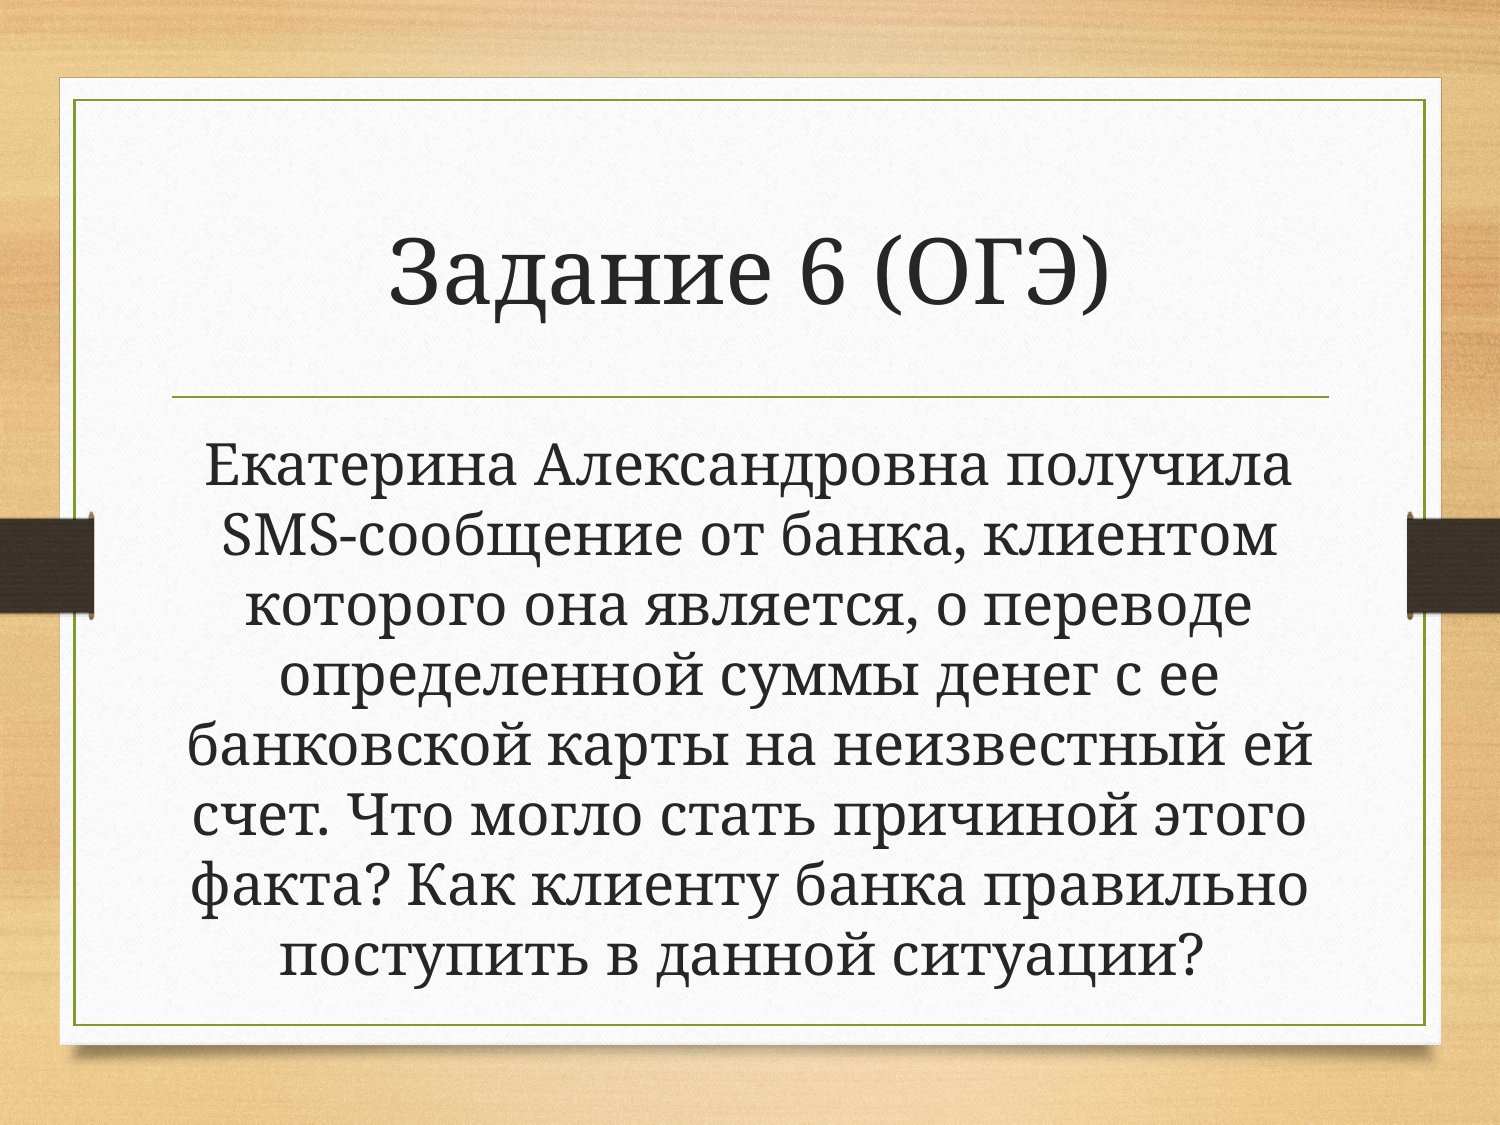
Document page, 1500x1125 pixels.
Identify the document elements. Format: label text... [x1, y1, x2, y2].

picture [0, 0, 1500, 1125]
list Екатерина Александровна получила SMS-сообщение от банка, клиентом которого она является, о переводе определенной суммы денег с ее банковской карты на неизвестный ей счет. Что могло стать причиной этого факта? Как клиенту банка правильно поступить в данной ситуации? [159, 419, 1341, 964]
title Задание 6 (ОГЭ) [159, 161, 1341, 375]
